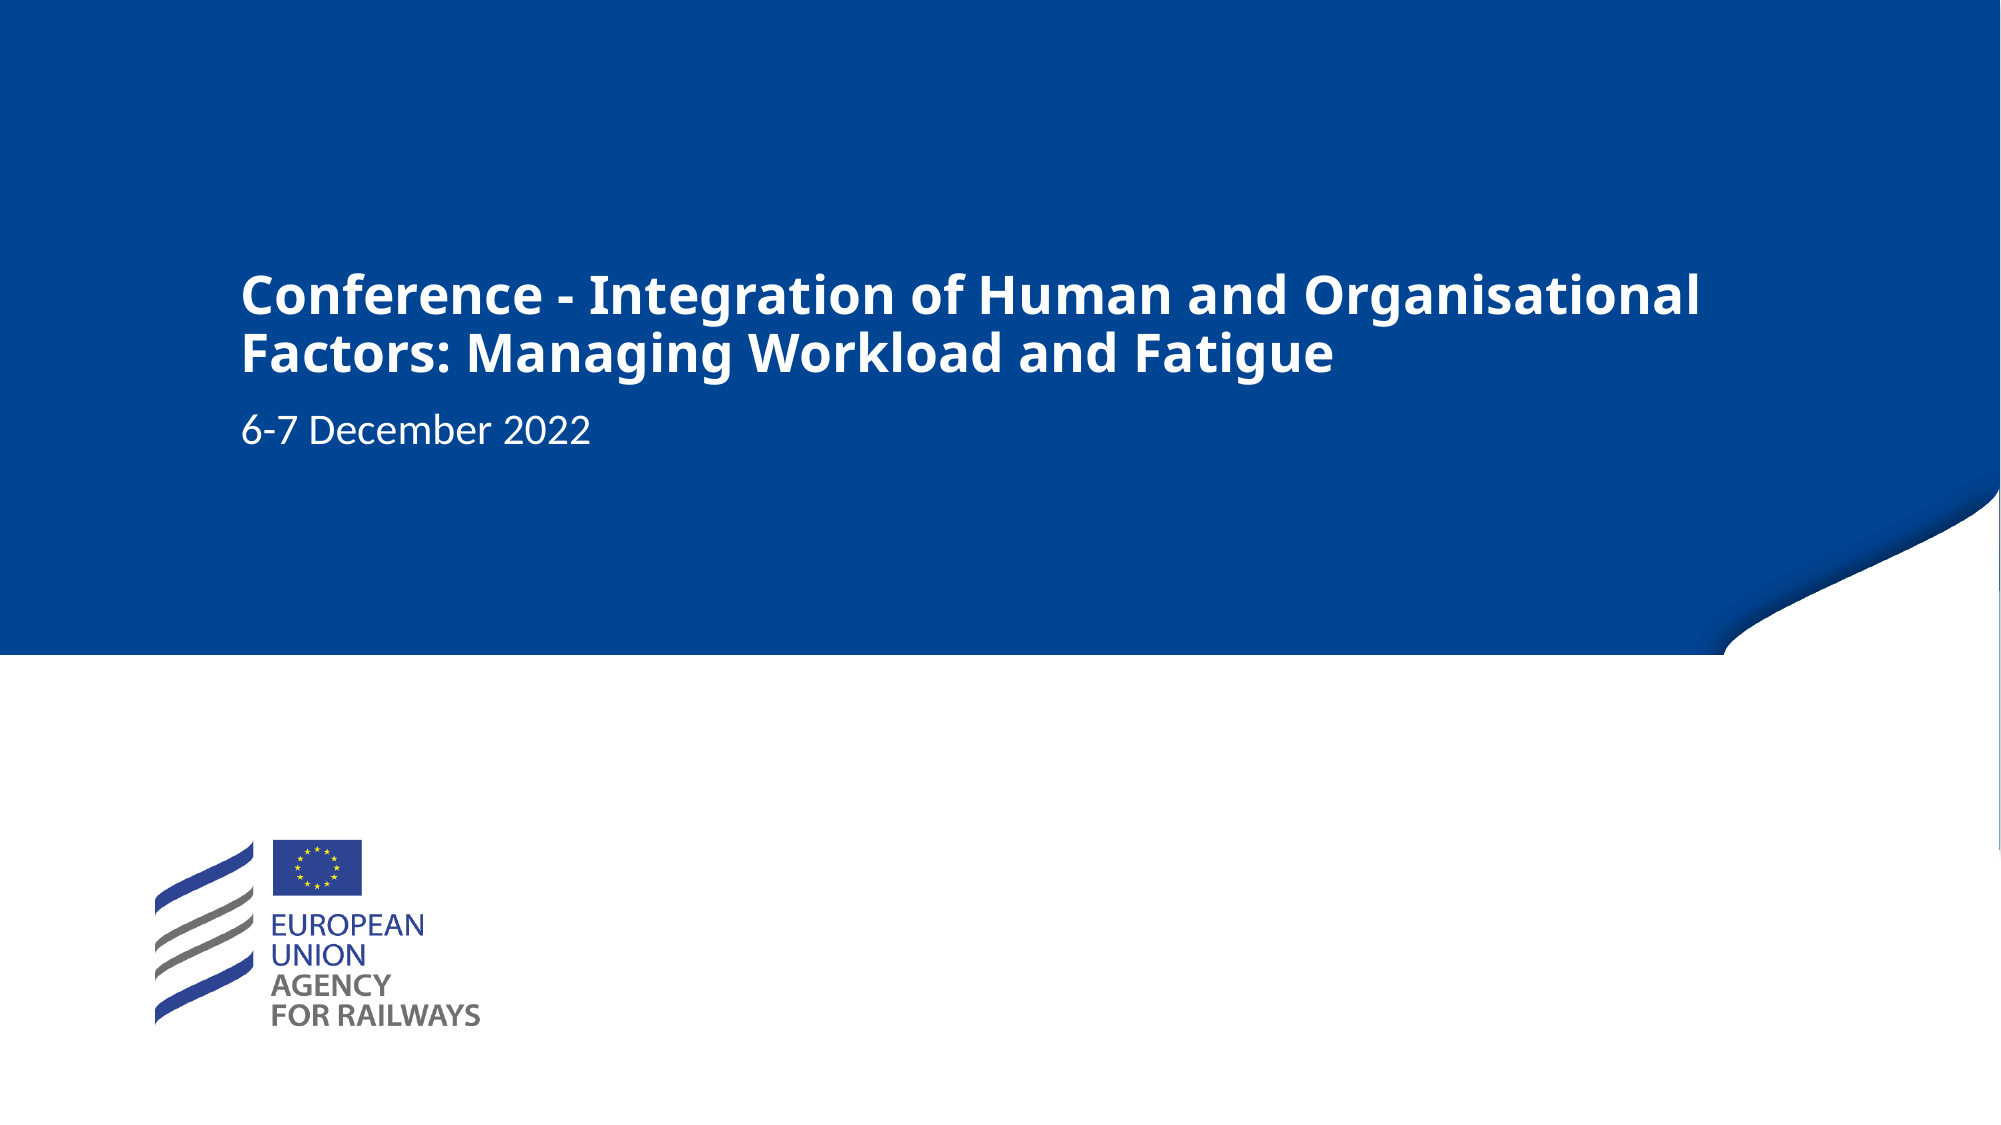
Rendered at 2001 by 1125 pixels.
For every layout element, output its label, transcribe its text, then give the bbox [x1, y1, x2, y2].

subtitle 6-7 December 2022 [225, 393, 1726, 483]
title Conference - Integration of Human and Organisational Factors: Managing Workload and Fatigue [225, 258, 1726, 392]
picture [0, 442, 2000, 1125]
